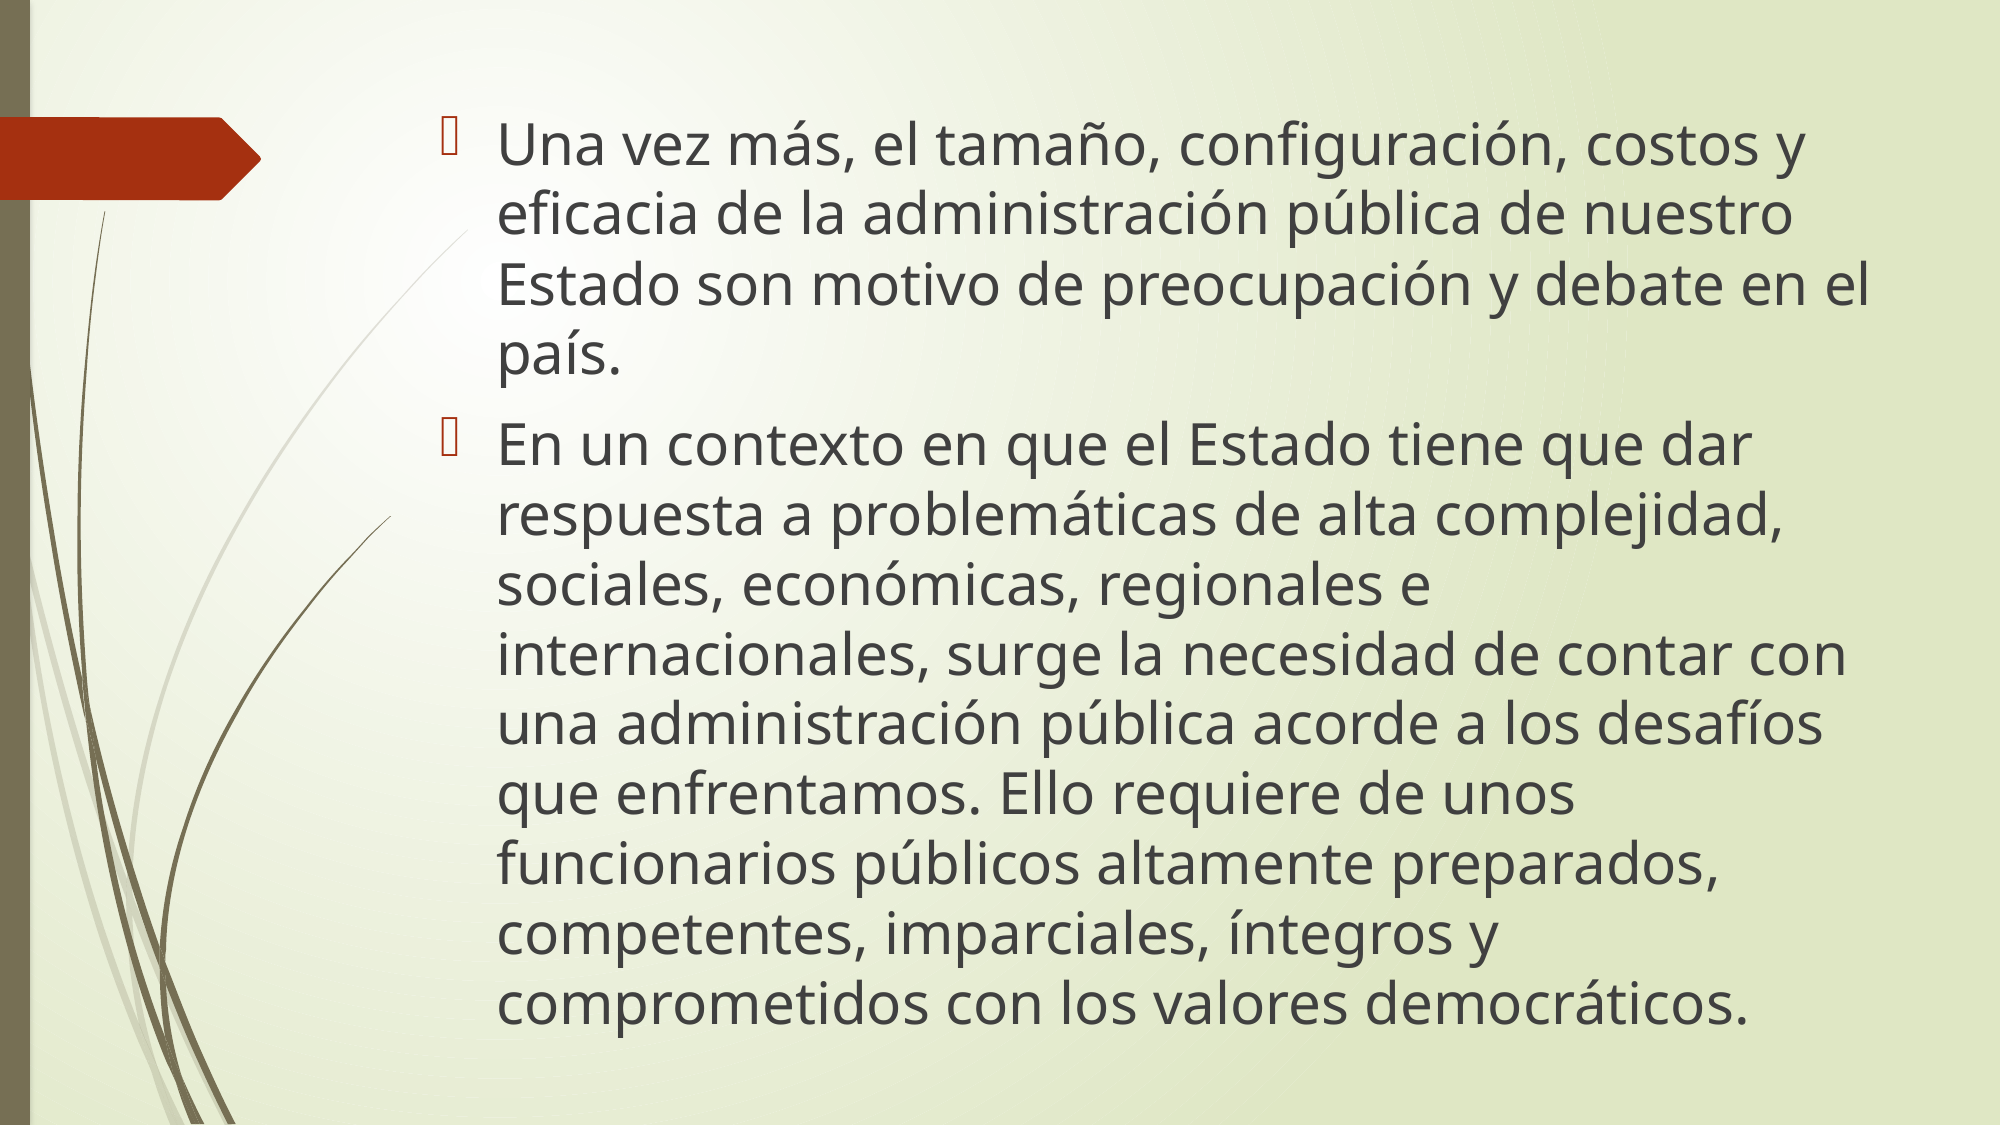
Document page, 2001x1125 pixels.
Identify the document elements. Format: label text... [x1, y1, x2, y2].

list Una vez más, el tamaño, configuración, costos y eficacia de la administración pública de nuestro Estado son motivo de preocupación y debate en el país. En un contexto en que el Estado tiene que dar respuesta a problemáticas de alta complejidad, sociales, económicas, regionales e internacionales, surge la necesidad de contar con una administración pública acorde a los desafíos que enfrentamos. Ello requiere de unos funcionarios públicos altamente preparados, competentes, imparciales, íntegros y comprometidos con los valores democráticos. [424, 99, 1888, 1109]
